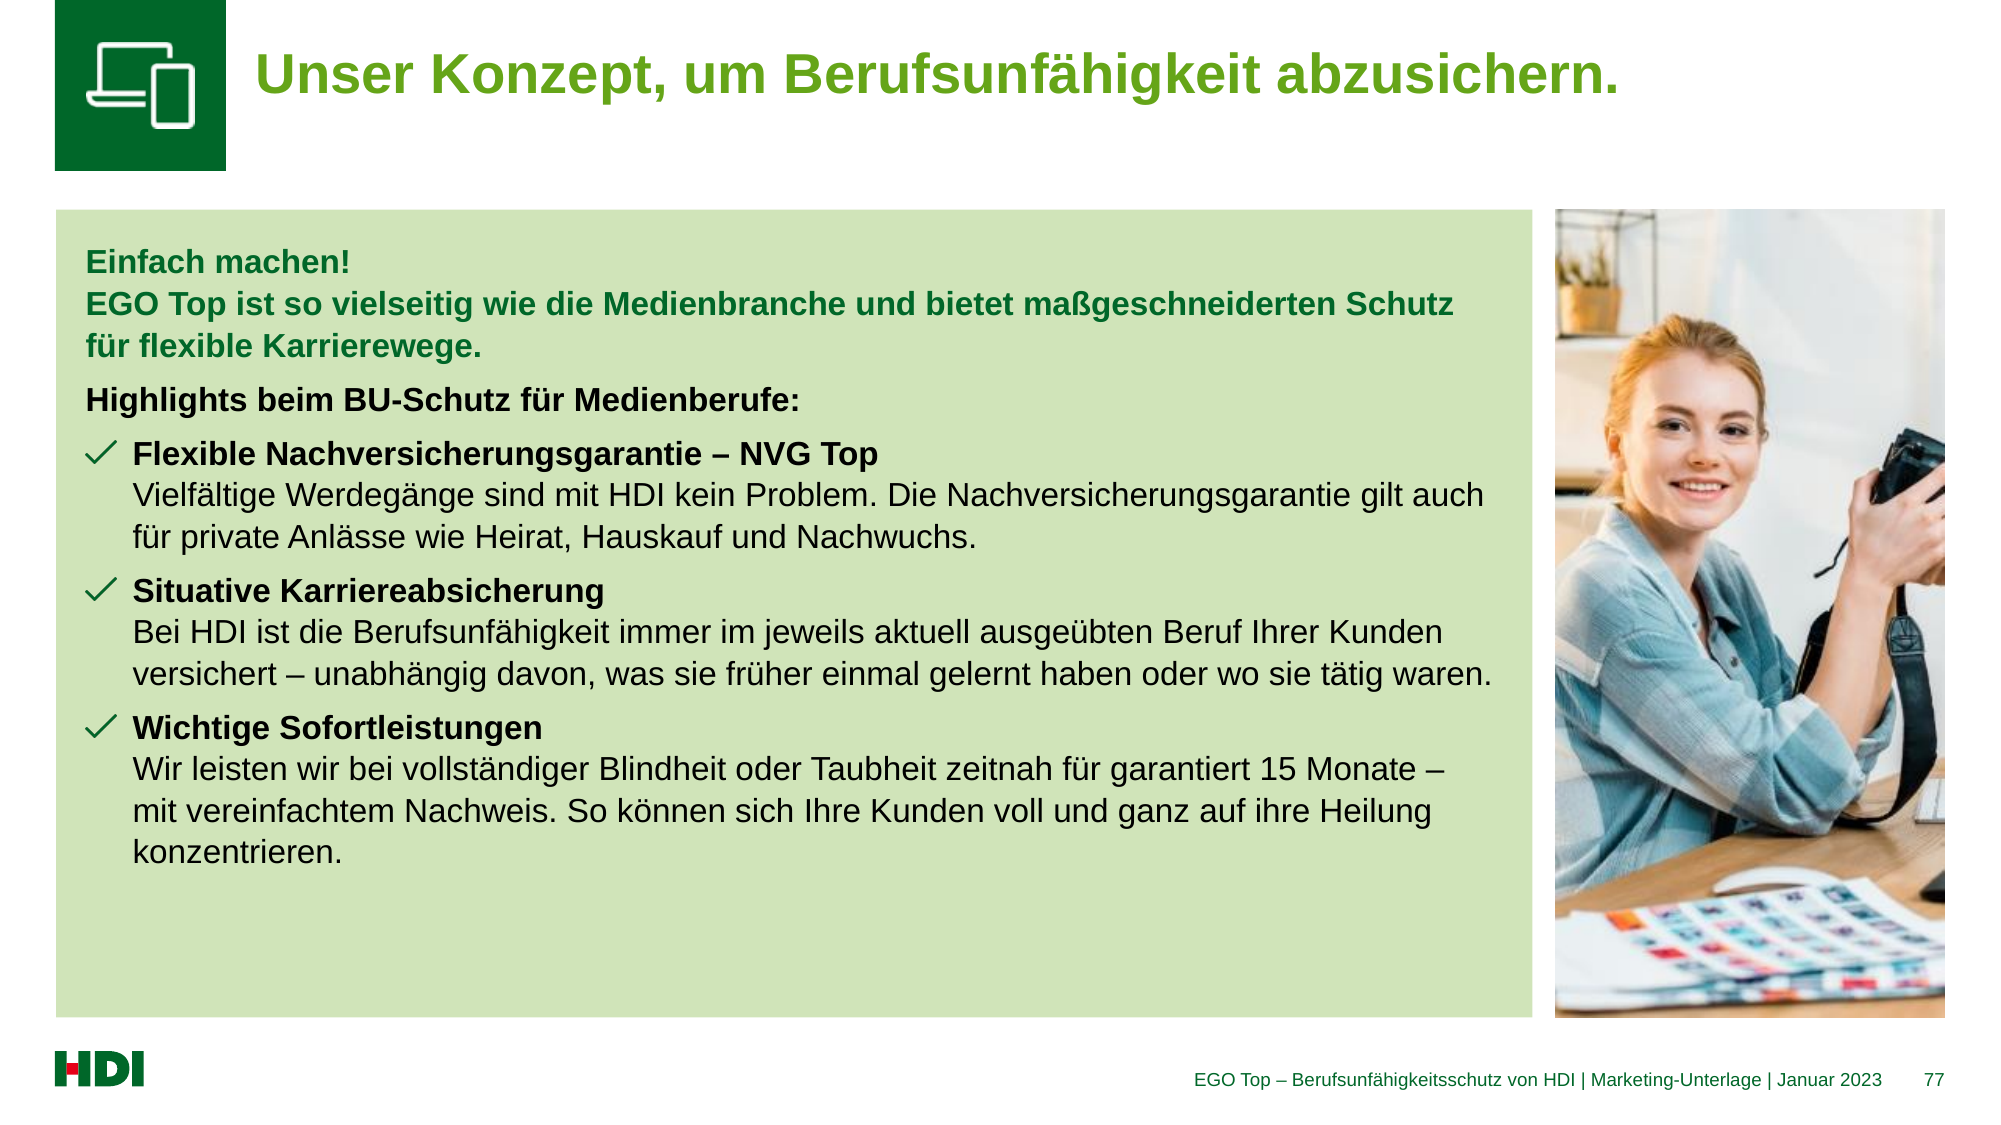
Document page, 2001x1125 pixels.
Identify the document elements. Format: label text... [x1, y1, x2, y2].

picture [1554, 209, 1945, 1018]
picture [85, 577, 117, 601]
title Unser Konzept, um Berufsunfähigkeit abzusichern. [228, 42, 1945, 173]
slide_number 77 [1897, 1067, 1945, 1091]
text_box Einfach machen! EGO Top ist so vielseitig wie die Medienbranche und bietet maßgeschneiderten Schutz für flexible Karrierewege. Highlights beim BU-Schutz für Medienberufe: Flexible Nachversicherungsgarantie – NVG Top Vielfältige Werdegänge sind mit HDI kein Problem. Die Nachversicherungsgarantie gilt auch für private Anlässe wie Heirat, Hauskauf und Nachwuchs. Situative Karriereabsicherung Bei HDI ist die Berufsunfähigkeit immer im jeweils aktuell ausgeübten Beruf Ihrer Kunden versichert – unabhängig davon, was sie früher einmal gelernt haben oder wo sie tätig waren. Wichtige Sofortleistungen Wir leisten wir bei vollständiger Blindheit oder Taubheit zeitnah für garantiert 15 Monate – mit vereinfachtem Nachweis. So können sich Ihre Kunden voll und ganz auf ihre Heilung konzentrieren. [54, 207, 1535, 1019]
text_box [53, 0, 228, 173]
picture [85, 440, 117, 464]
picture [85, 41, 196, 130]
footer EGO Top – Berufsunfähigkeitsschutz von HDI | Marketing-Unterlage | Januar 2023 [322, 1067, 1882, 1091]
picture [85, 714, 117, 738]
